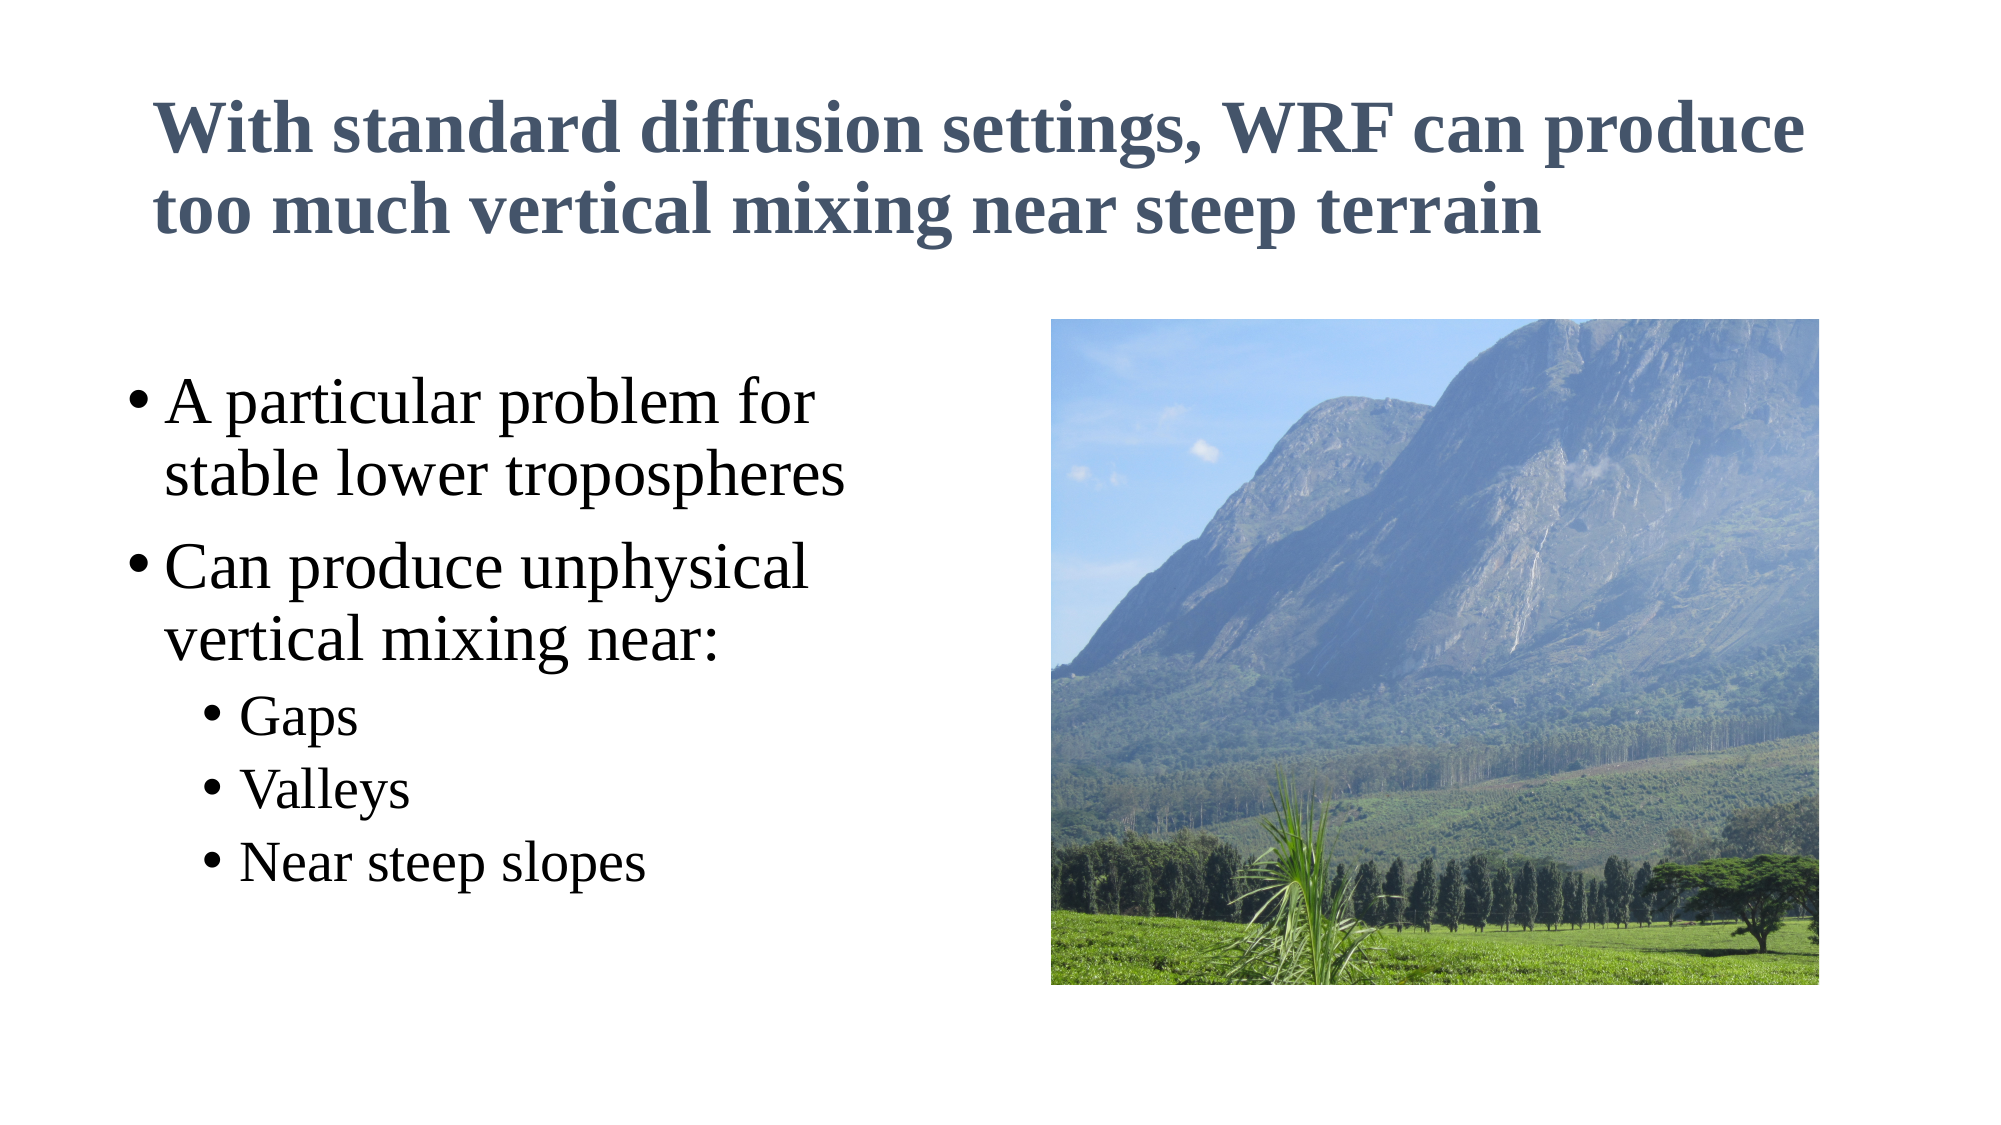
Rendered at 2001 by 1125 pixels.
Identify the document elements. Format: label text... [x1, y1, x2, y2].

title With standard diffusion settings, WRF can produce too much vertical mixing near steep terrain [137, 59, 1863, 278]
picture [1051, 319, 1820, 985]
list A particular problem for stable lower tropospheres Can produce unphysical vertical mixing near: Gaps Valleys Near steep slopes [112, 358, 963, 1073]
